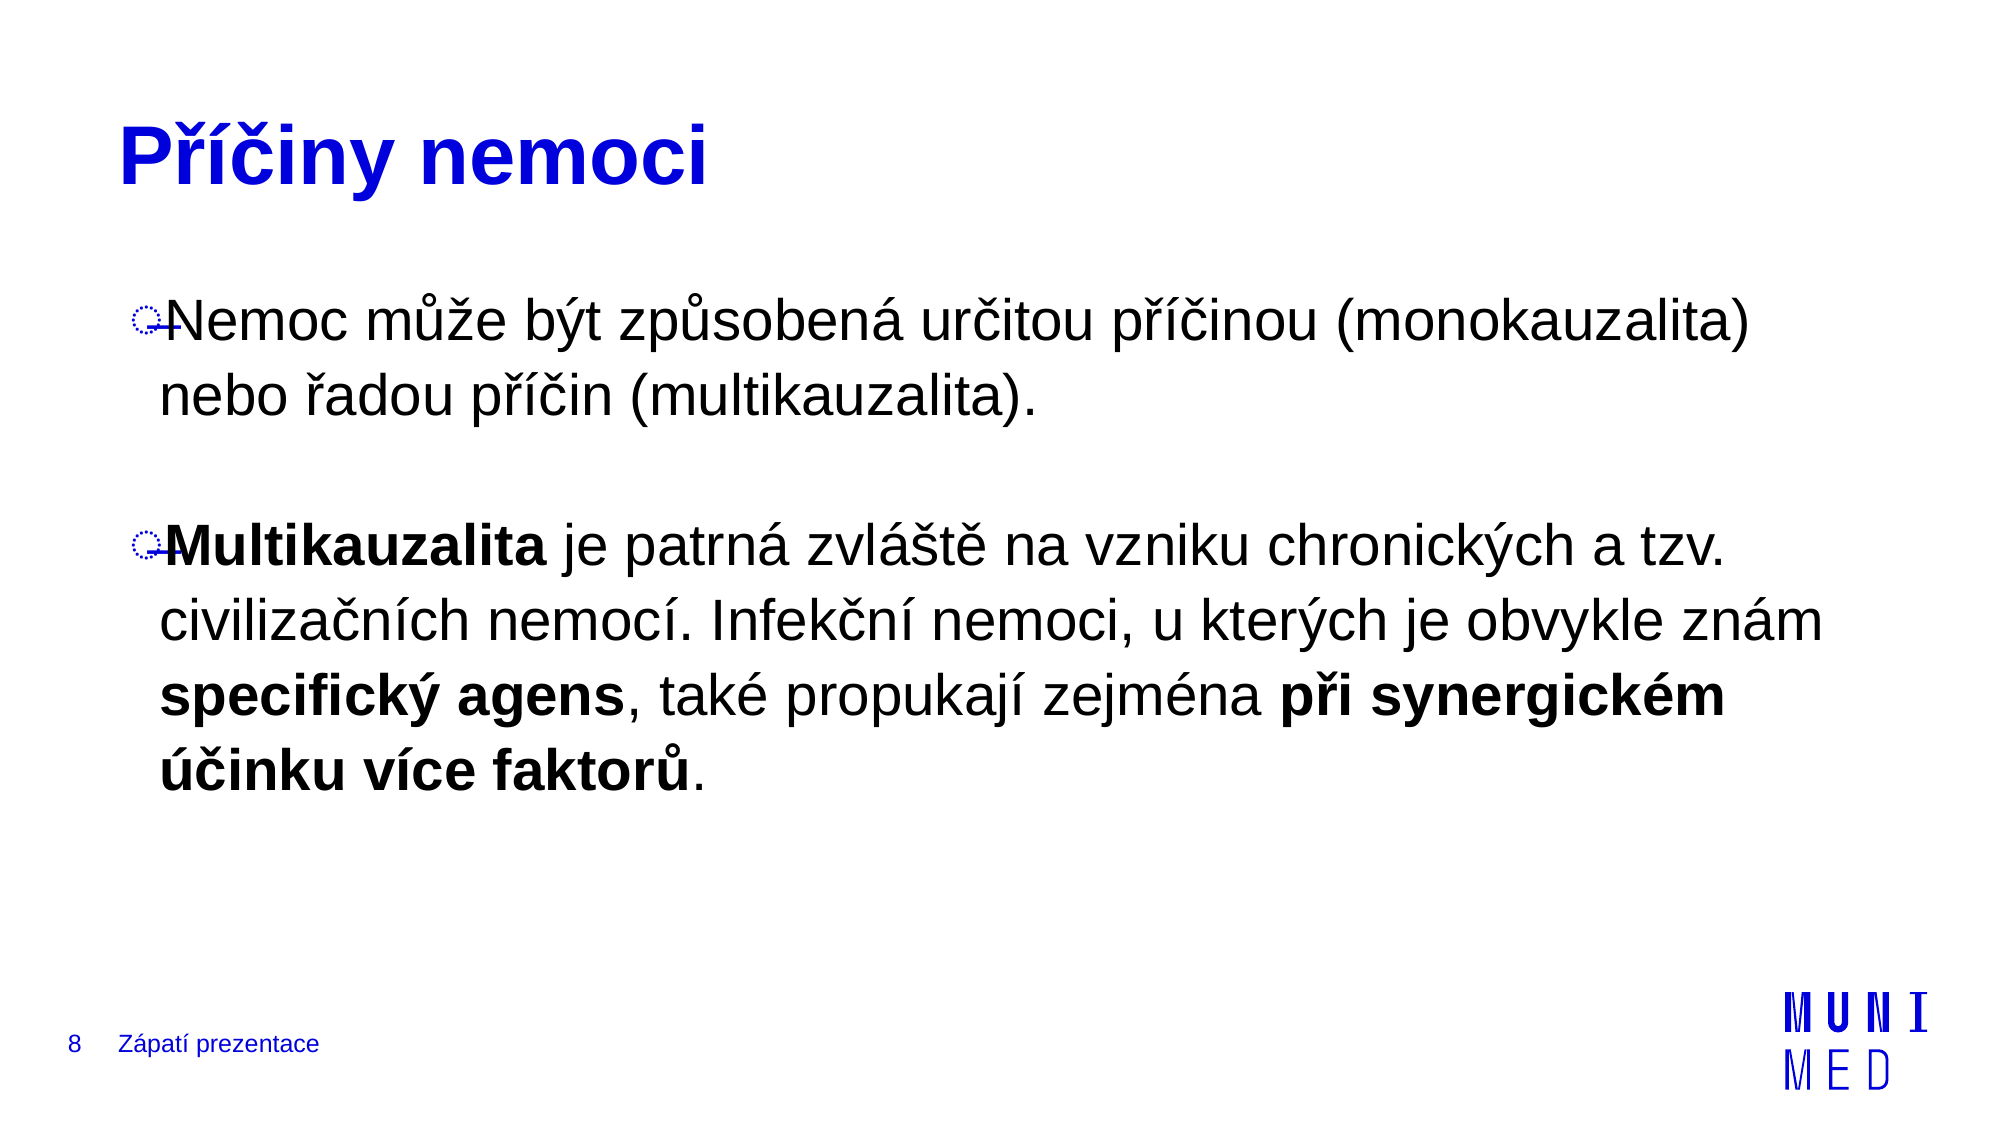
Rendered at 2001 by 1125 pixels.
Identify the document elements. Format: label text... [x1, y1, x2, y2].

list Nemoc může být způsobená určitou příčinou (monokauzalita) nebo řadou příčin (multikauzalita). Multikauzalita je patrná zvláště na vzniku chronických a tzv. civilizačních nemocí. Infekční nemoci, u kterých je obvykle znám specifický agens, také propukají zejména při synergickém účinku více faktorů. [118, 277, 1883, 957]
footer Zápatí prezentace [118, 1021, 1418, 1063]
slide_number 8 [67, 1021, 110, 1063]
title Příčiny nemoci [118, 118, 1883, 193]
